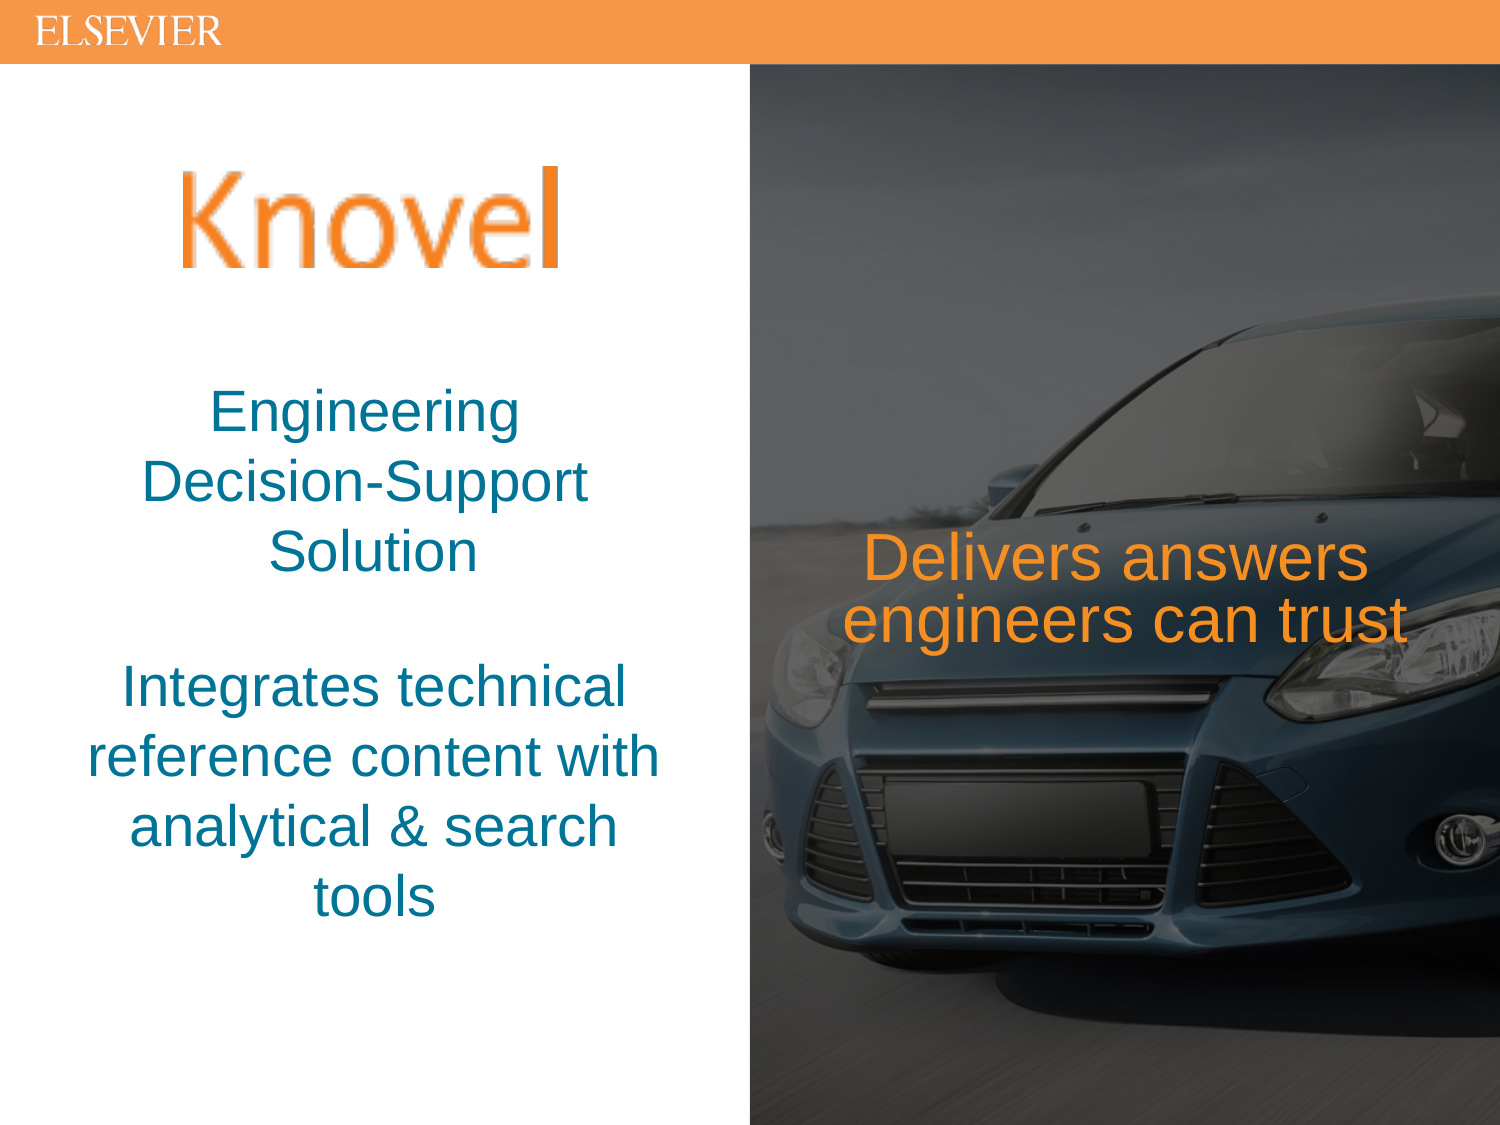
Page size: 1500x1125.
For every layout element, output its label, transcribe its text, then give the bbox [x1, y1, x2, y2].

picture [749, 64, 1500, 1125]
picture [182, 166, 559, 268]
text_box Integrates technical reference content with analytical & search tools [77, 558, 673, 1018]
text_box Engineering Decision-Support Solution [0, 373, 749, 583]
